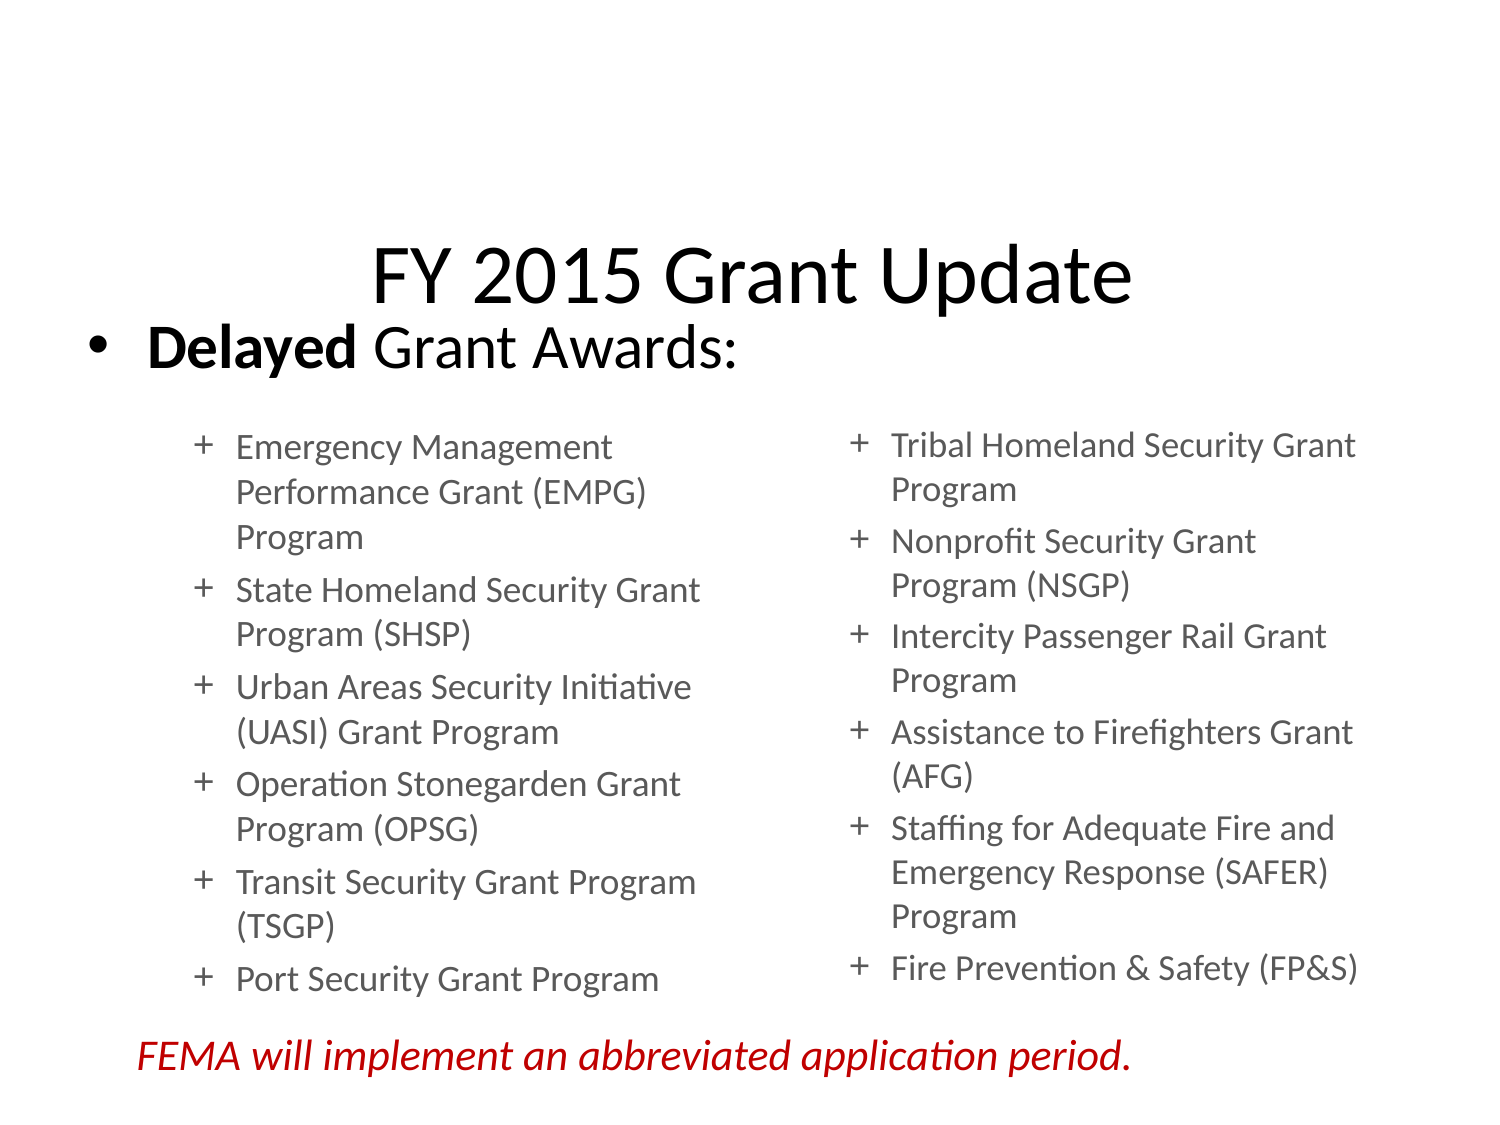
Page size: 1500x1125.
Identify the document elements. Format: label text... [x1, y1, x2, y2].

text_box Emergency Management Performance Grant (EMPG) Program State Homeland Security Grant Program (SHSP) Urban Areas Security Initiative (UASI) Grant Program Operation Stonegarden Grant Program (OPSG) Transit Security Grant Program (TSGP) Port Security Grant Program [67, 415, 770, 1019]
title FY 2015 Grant Update [78, 195, 1429, 344]
text_box Tribal Homeland Security Grant Program Nonprofit Security Grant Program (NSGP) Intercity Passenger Rail Grant Program Assistance to Firefighters Grant (AFG) Staffing for Adequate Fire and Emergency Response (SAFER) Program Fire Prevention & Safety (FP&S) [724, 413, 1387, 1017]
list Delayed Grant Awards: FEMA will implement an abbreviated application period. [72, 332, 1423, 1088]
